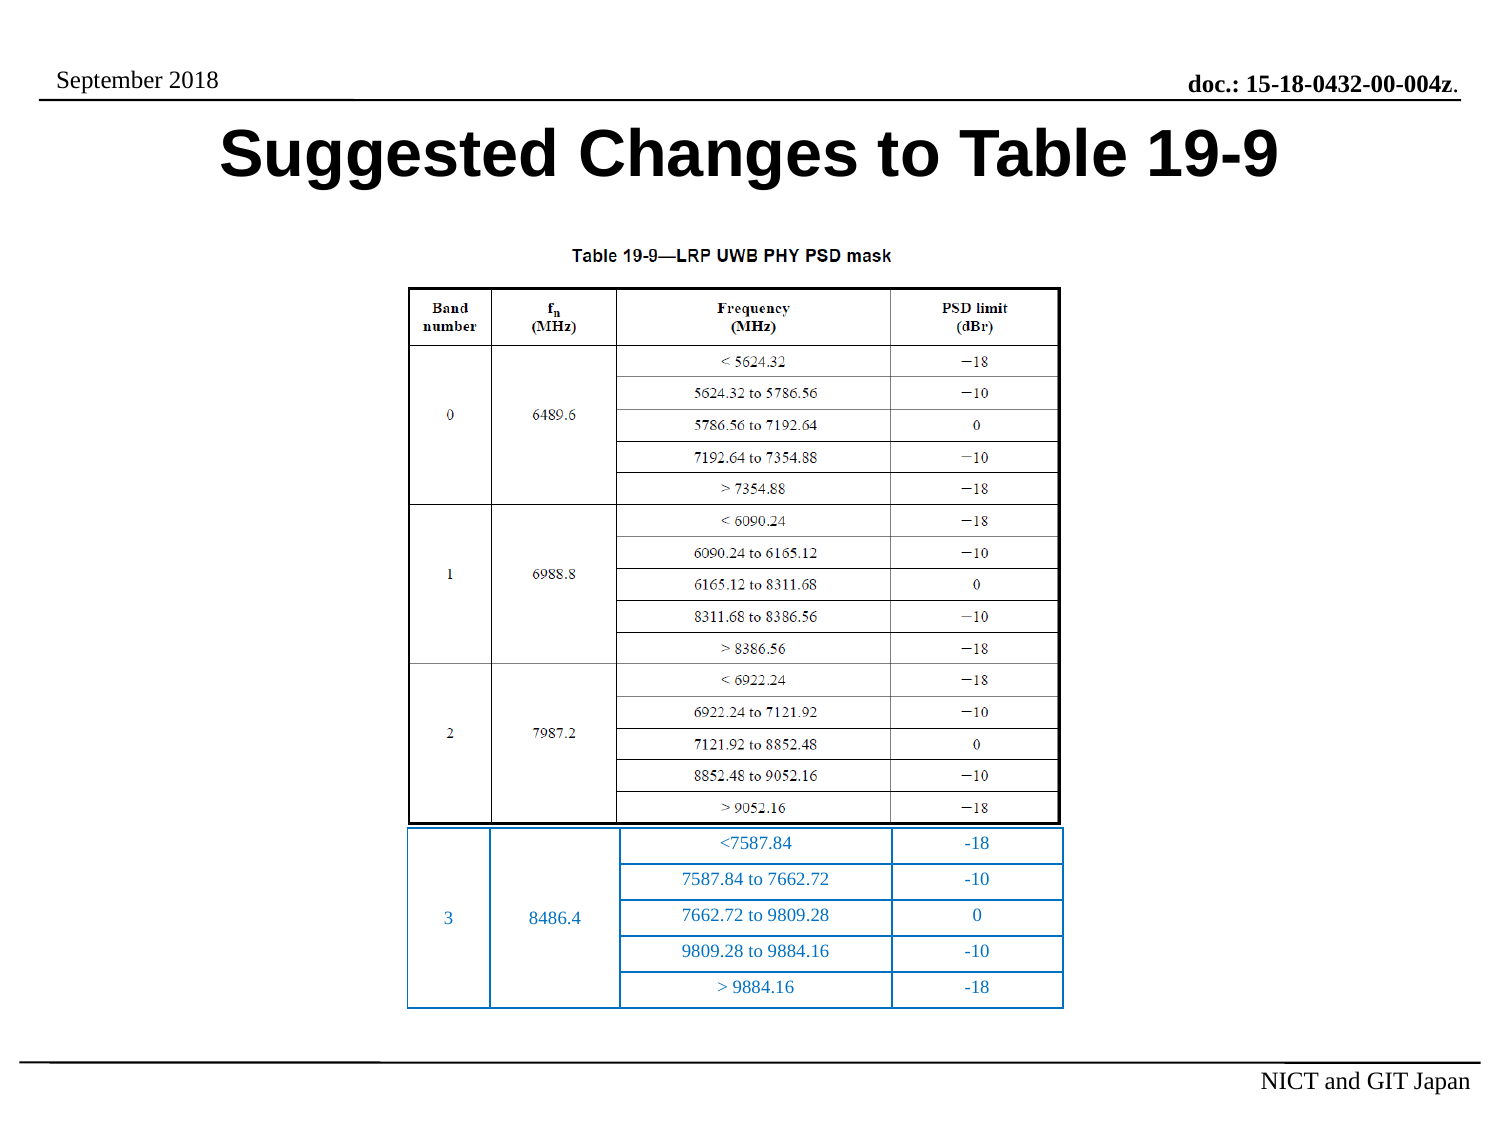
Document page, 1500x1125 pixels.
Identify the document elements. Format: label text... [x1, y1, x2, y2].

table_cell 9809.28 to 9884.16 [621, 937, 891, 971]
table_cell -10 [893, 865, 1062, 899]
table_cell -10 [893, 937, 1062, 971]
table_cell > 9884.16 [621, 973, 891, 1007]
table_header 8486.4 [491, 840, 619, 1007]
table_cell 7662.72 to 9809.28 [621, 901, 891, 935]
table_cell 0 [893, 901, 1062, 935]
picture [395, 243, 1071, 831]
table_header -18 [893, 840, 1062, 863]
table_cell 7587.84 to 7662.72 [621, 865, 891, 899]
text_box Suggested Changes to Table 19-9 [74, 102, 1425, 243]
table_cell -18 [893, 973, 1062, 1007]
table_header 3 [408, 840, 489, 1007]
table_header <7587.84 [621, 840, 891, 863]
